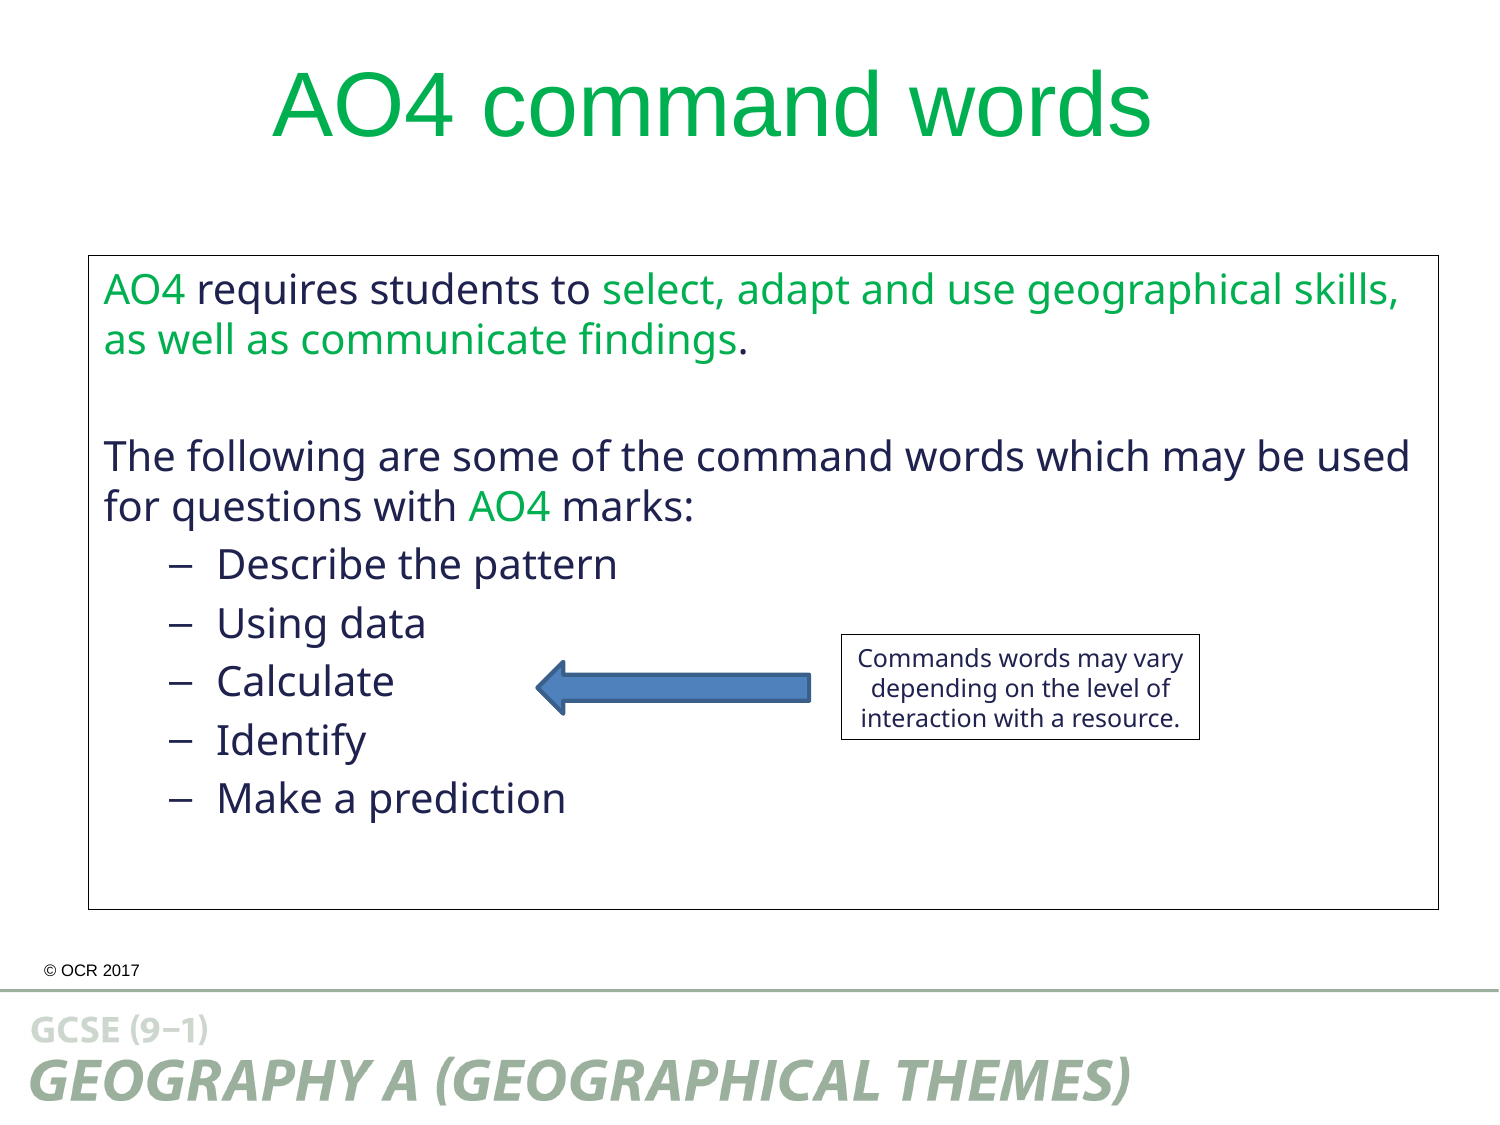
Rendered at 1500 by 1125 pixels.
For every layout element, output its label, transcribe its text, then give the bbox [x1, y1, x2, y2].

list AO4 requires students to select, adapt and use geographical skills, as well as communicate findings. The following are some of the command words which may be used for questions with AO4 marks: Describe the pattern Using data Calculate Identify Make a prediction [88, 255, 1439, 910]
text_box [535, 659, 812, 716]
text_box Commands words may vary depending on the level of interaction with a resource. [841, 634, 1200, 740]
title AO4 command words [0, 43, 1428, 157]
picture [0, 989, 1499, 1125]
